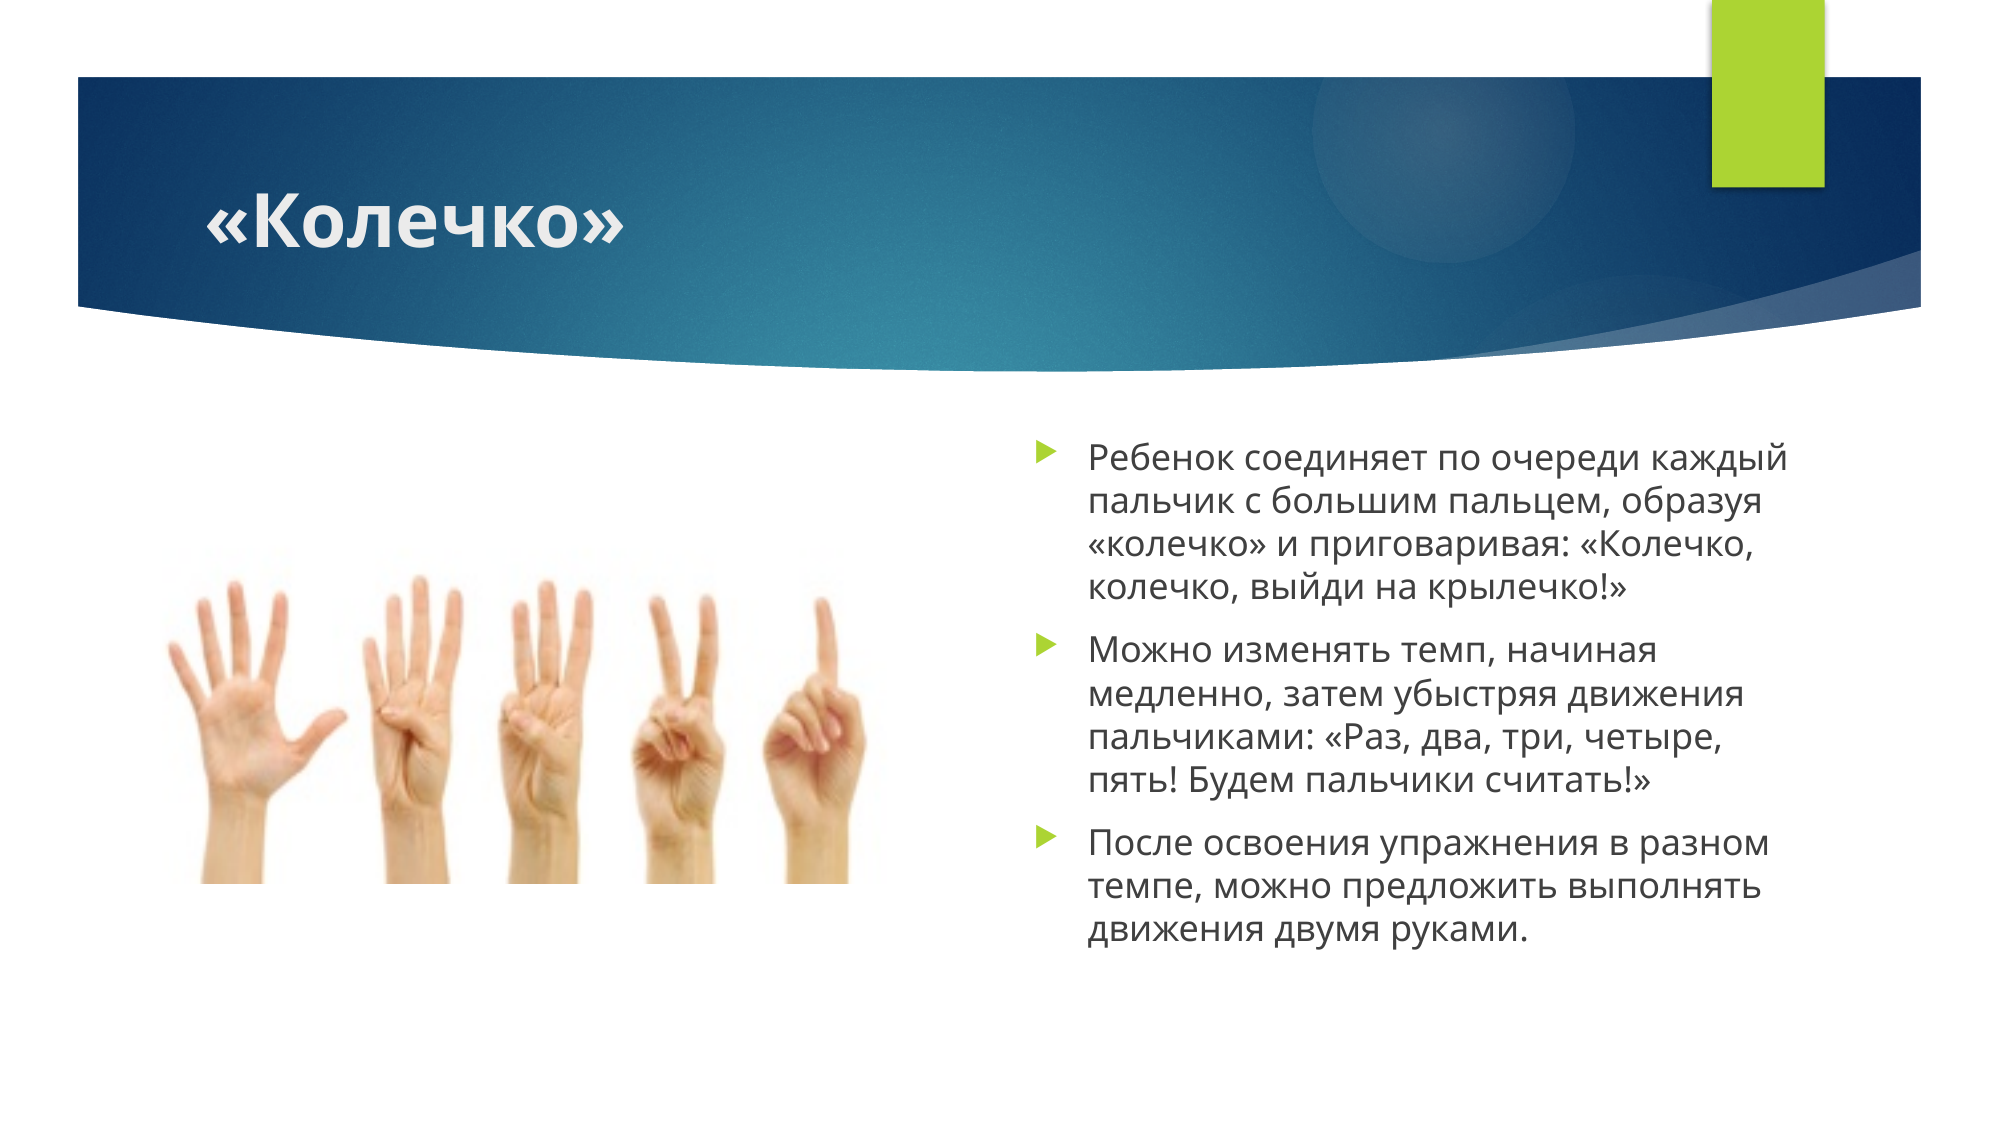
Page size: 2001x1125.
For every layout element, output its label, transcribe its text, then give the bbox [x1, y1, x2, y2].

title «Колечко» [189, 159, 1627, 276]
list Ребенок соединяет по очереди каждый пальчик с большим пальцем, образуя «колечко» и приговаривая: «Колечко, колечко, выйди на крылечко!» Можно изменять темп, начиная медленно, затем убыстряя движения пальчиками: «Раз, два, три, четыре, пять! Будем пальчики считать!» После освоения упражнения в разном темпе, можно предложить выполнять движения двумя руками. [1018, 427, 1810, 988]
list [122, 400, 919, 885]
